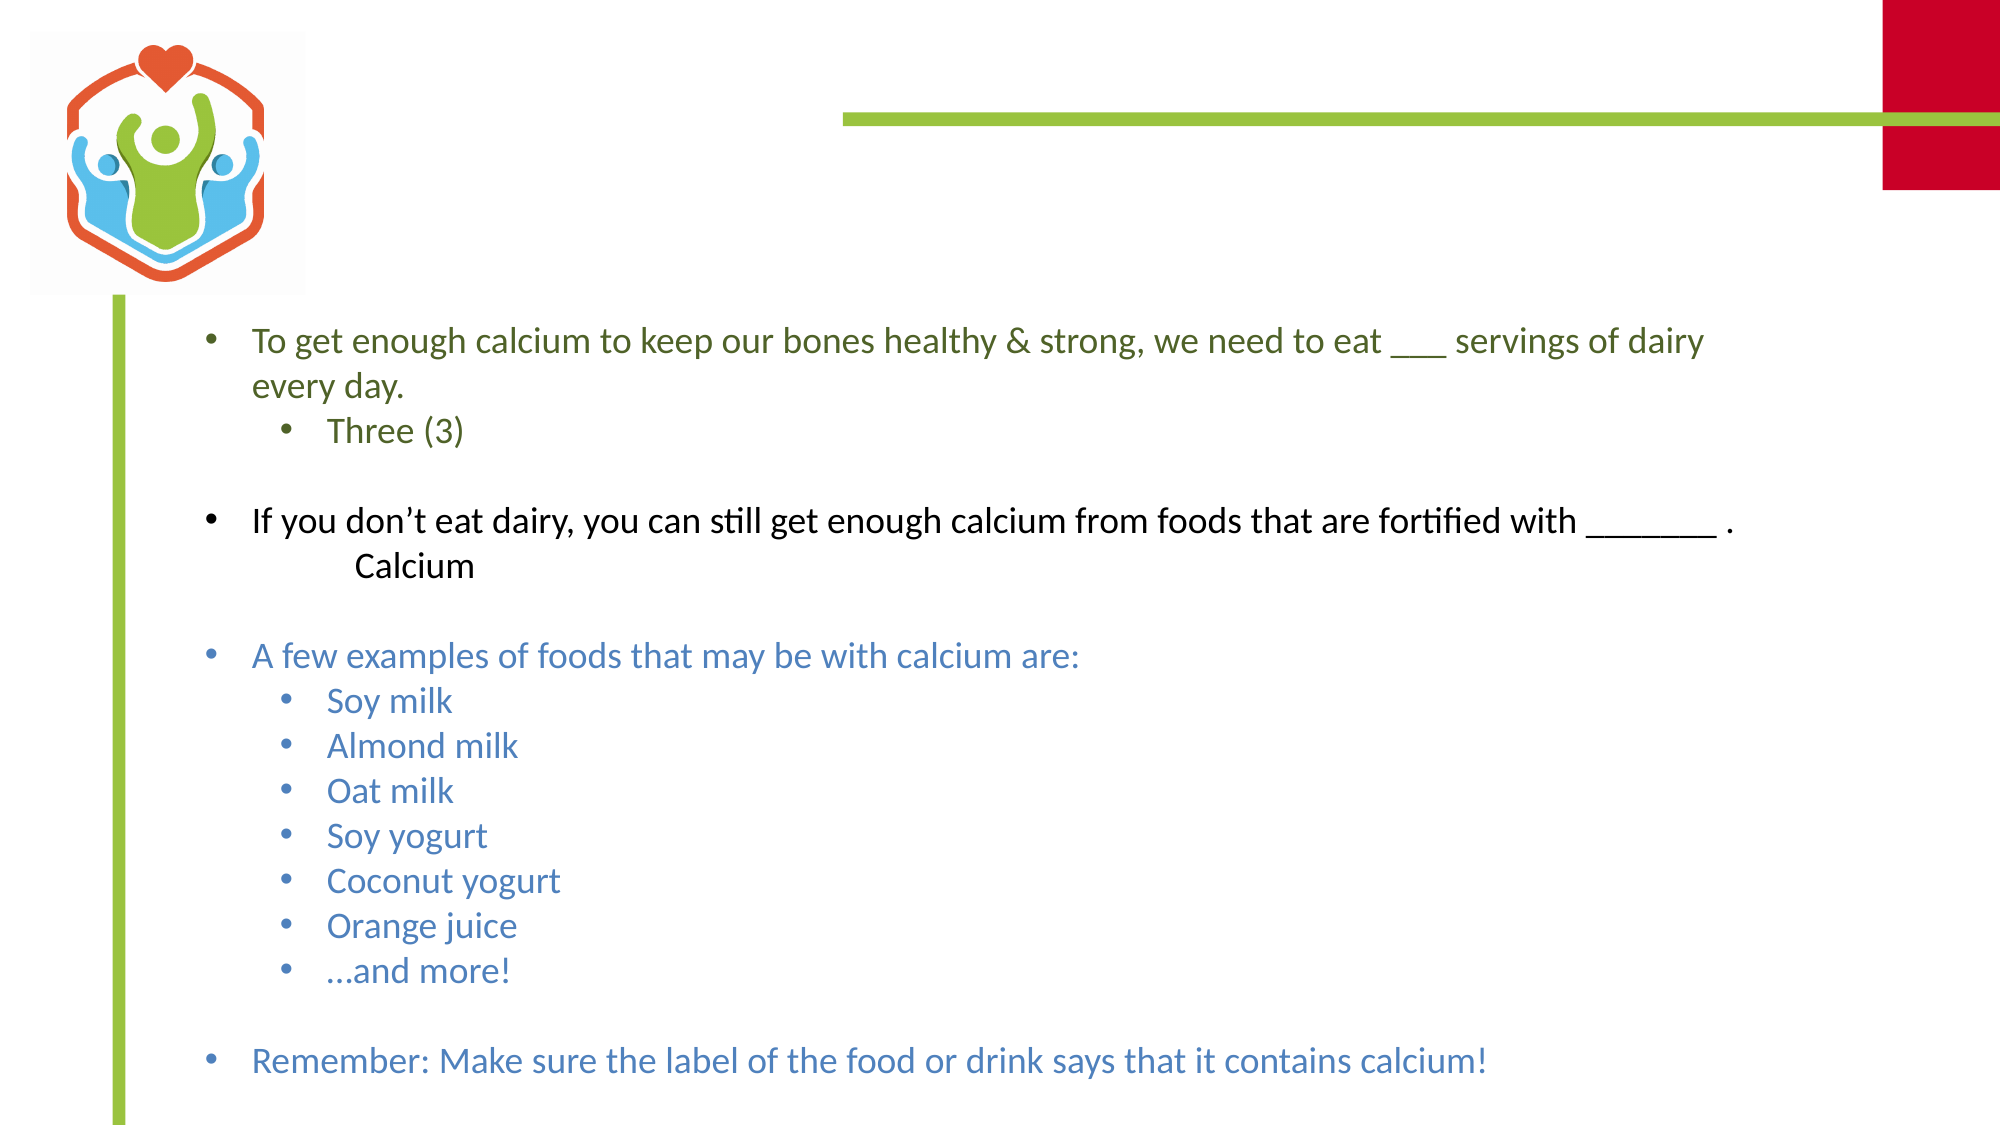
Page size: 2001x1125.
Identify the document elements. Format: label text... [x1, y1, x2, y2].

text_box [305, 138, 1875, 953]
text_box [112, 303, 126, 1125]
text_box [842, 112, 2000, 127]
text_box [1882, 0, 2000, 112]
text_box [29, 31, 306, 295]
text_box [1882, 127, 2000, 191]
text_box To get enough calcium to keep our bones healthy & strong, we need to eat ___ servings of dairy every day. Three (3) If you don’t eat dairy, you can still get enough calcium from foods that are fortified with _______ . Calcium A few examples of foods that may be with calcium are: Soy milk Almond milk Oat milk Soy yogurt Coconut yogurt Orange juice …and more! Remember: Make sure the label of the food or drink says that it contains calcium! [190, 308, 1810, 1125]
